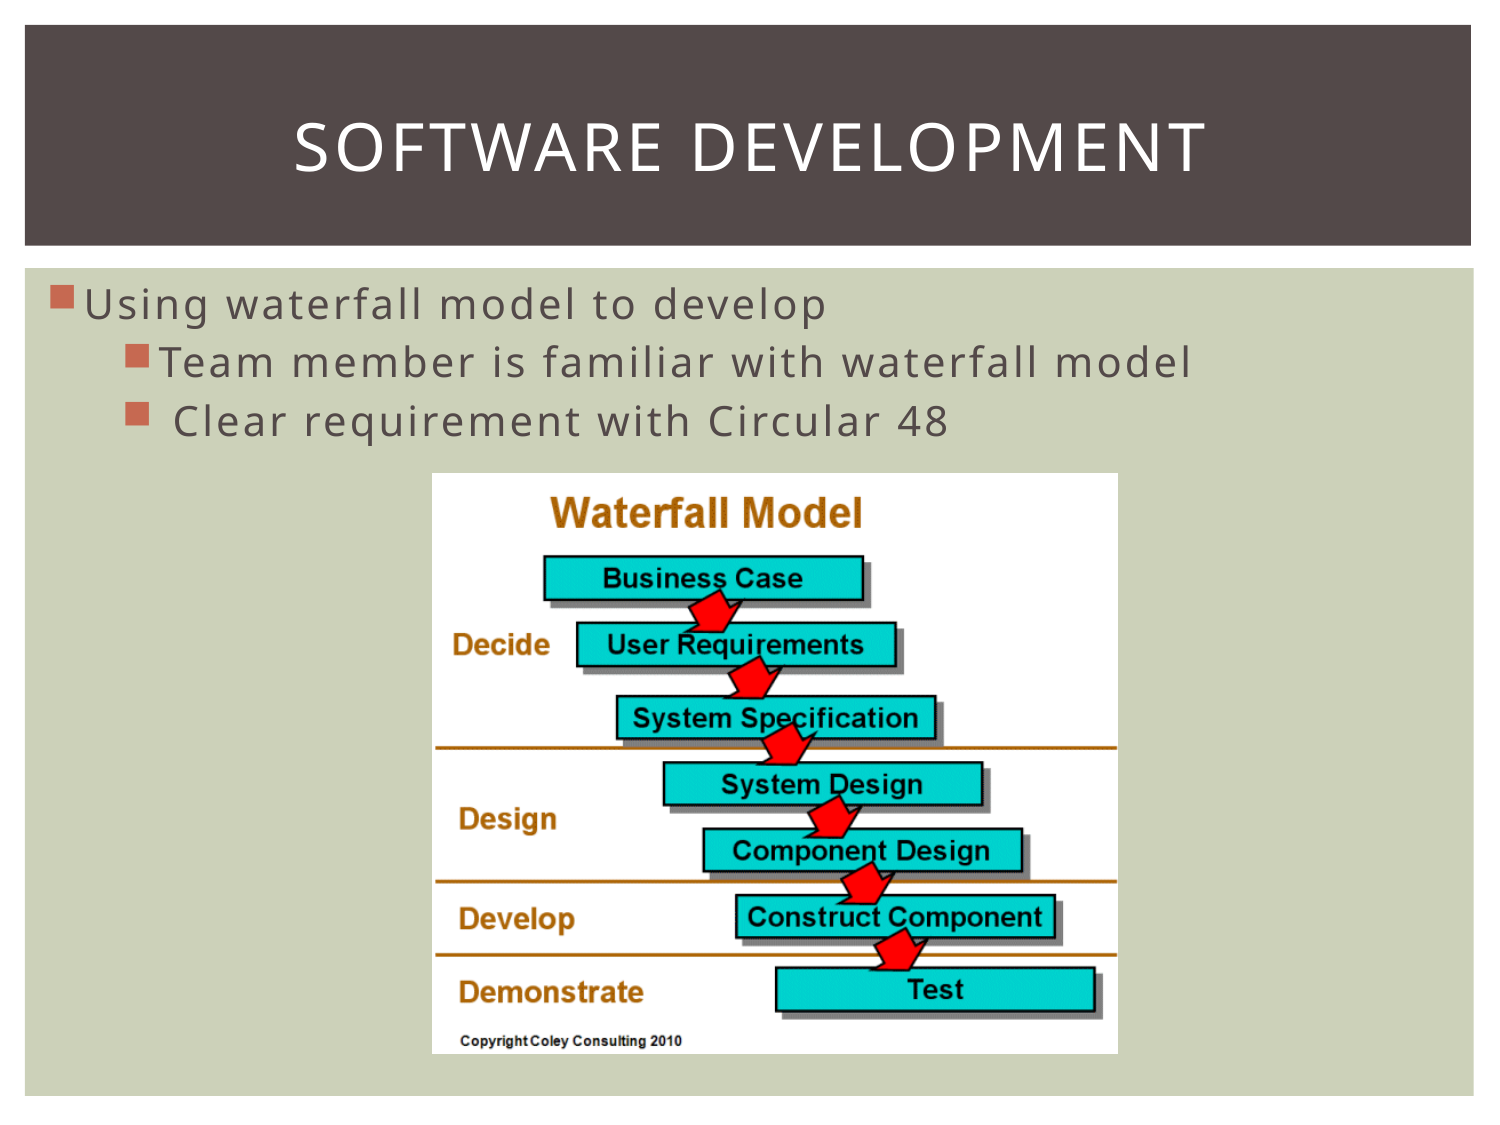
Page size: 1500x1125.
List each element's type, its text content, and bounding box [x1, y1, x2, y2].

text_box Using waterfall model to develop Team member is familiar with waterfall model Clear requirement with Circular 48 [23, 270, 1473, 452]
title Software Development [62, 58, 1438, 232]
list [221, 473, 1329, 1054]
